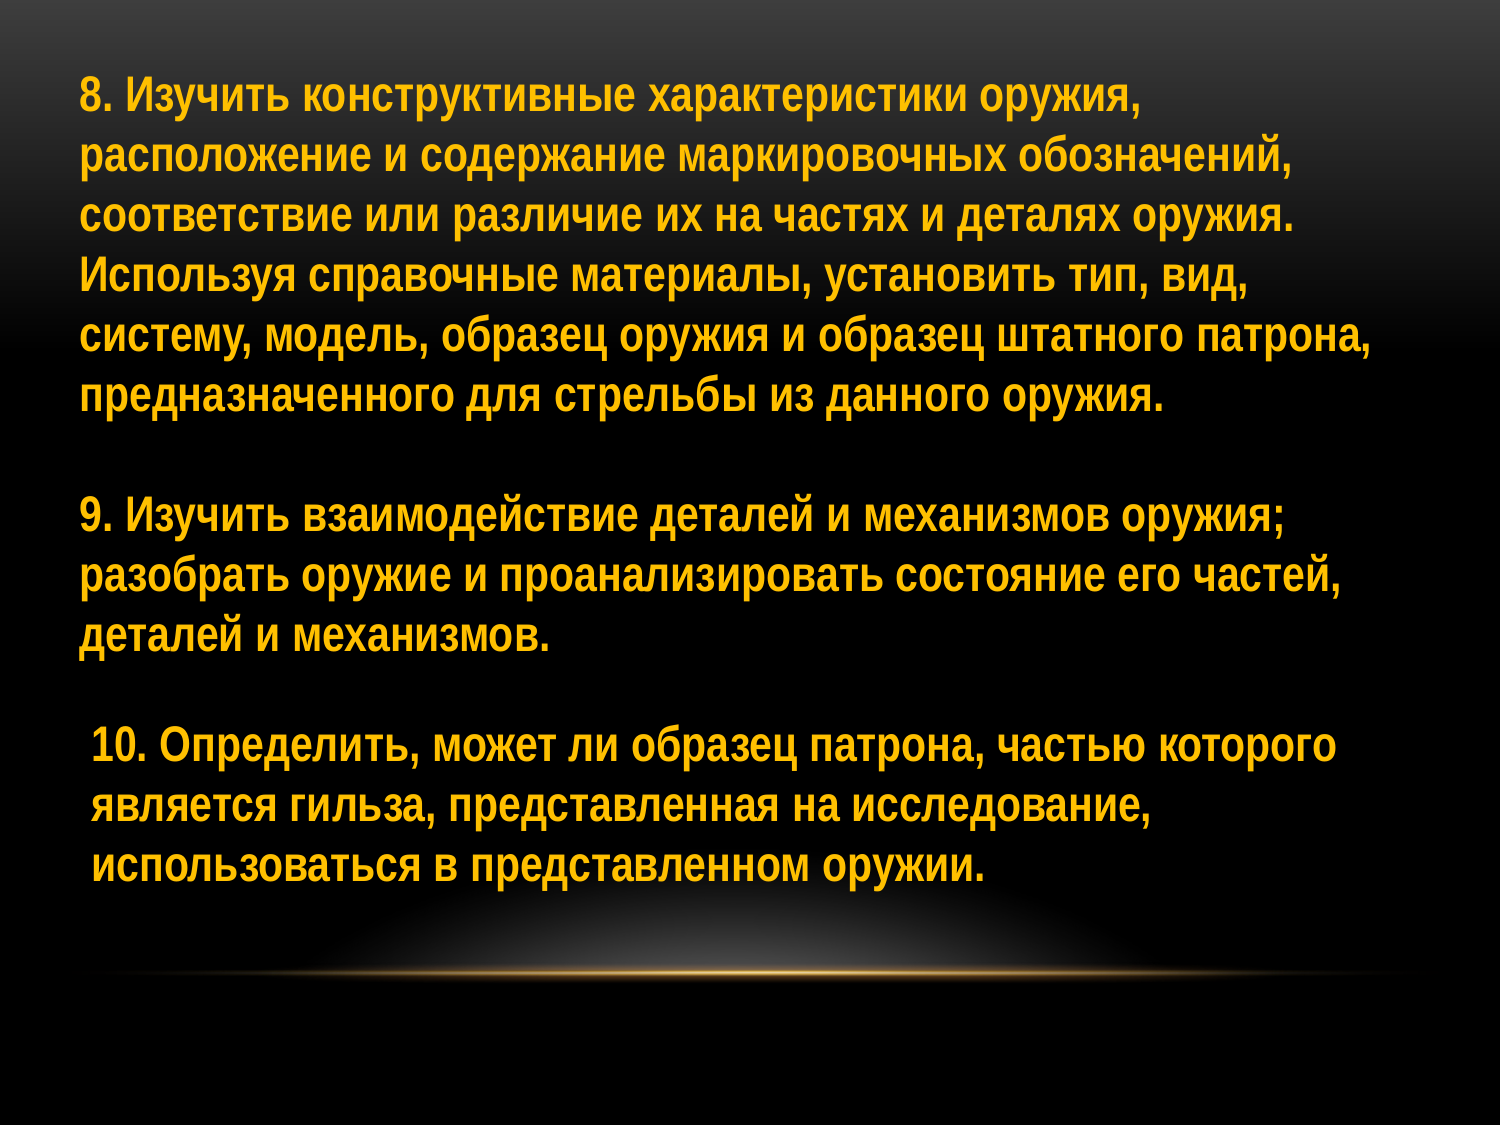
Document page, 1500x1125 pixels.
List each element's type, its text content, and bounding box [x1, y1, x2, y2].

picture [0, 0, 1500, 1125]
text_box 10. Определить, может ли образец патрона, частью которого является гильза, представленная на исследование, использоваться в представленном оружии. [76, 704, 1412, 899]
text_box 8. Изучить конструктивные характеристики оружия, расположение и содержание маркировочных обозначений, соответствие или различие их на частях и деталях оружия. Используя справочные материалы, установить тип, вид, систему, модель, образец оружия и образец штатного патрона, предназначенного для стрельбы из данного оружия. 9. Изучить взаимодействие деталей и механизмов оружия; разобрать оружие и проанализировать состояние его частей, деталей и механизмов. [64, 54, 1424, 670]
